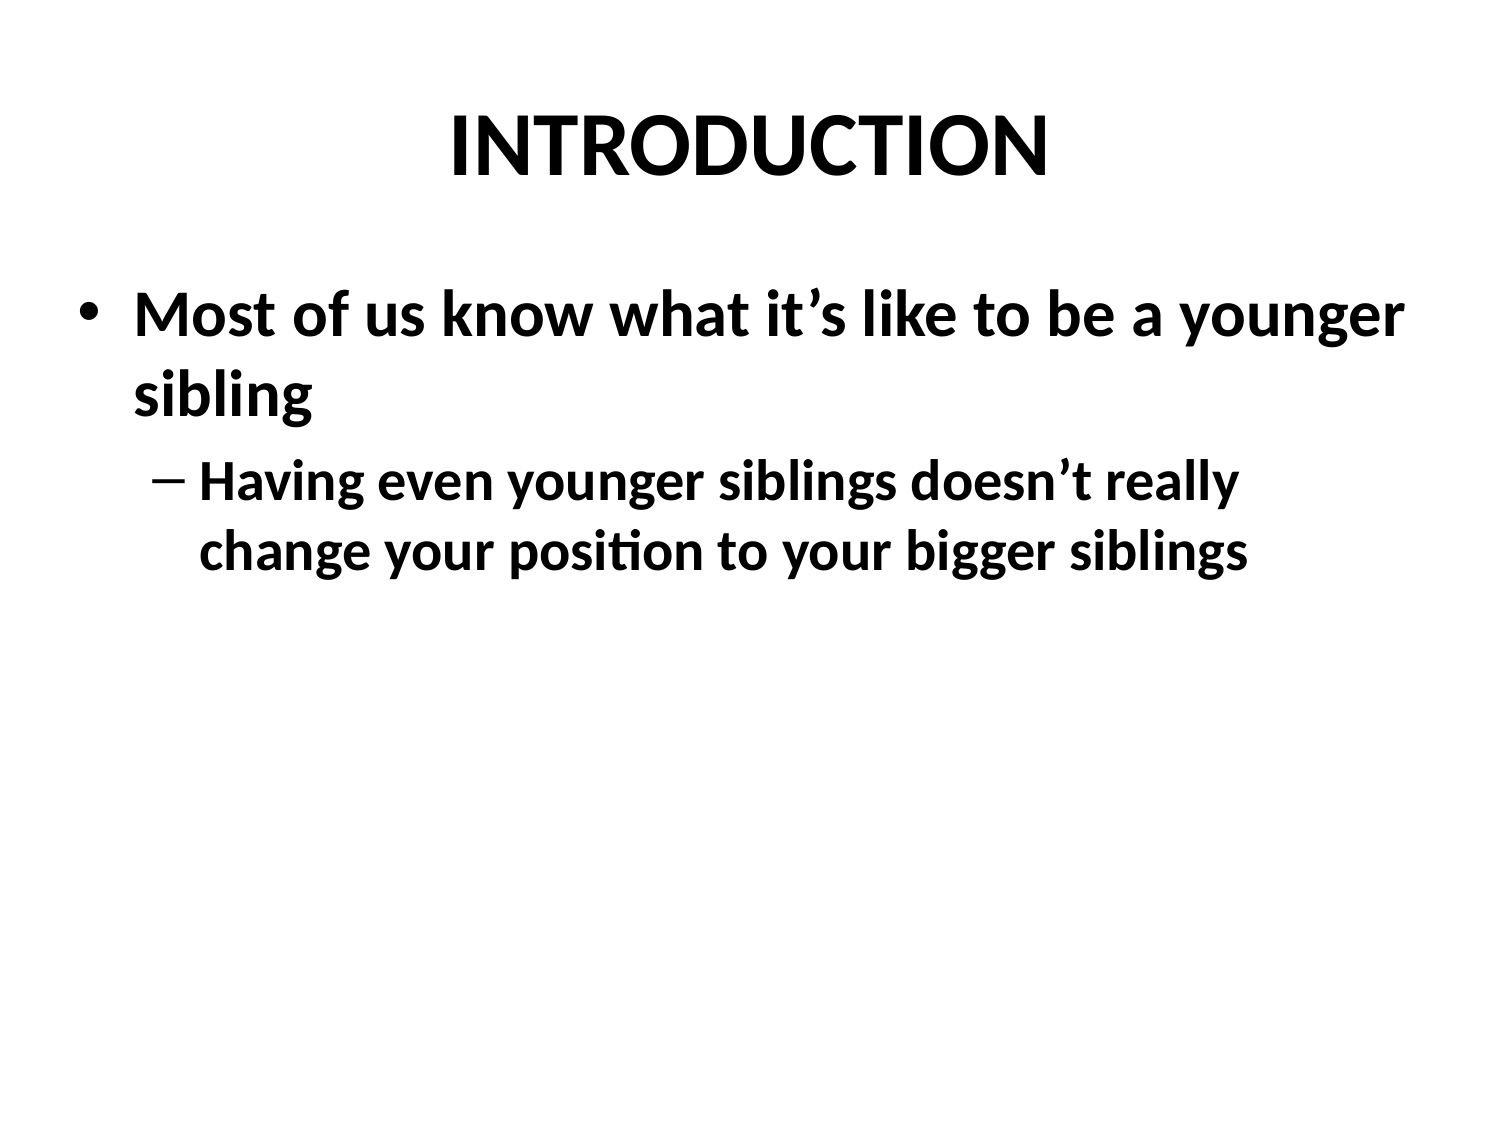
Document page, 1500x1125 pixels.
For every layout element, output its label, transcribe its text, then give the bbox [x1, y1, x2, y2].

title INTRODUCTION [75, 45, 1425, 233]
list Most of us know what it’s like to be a younger sibling Having even younger siblings doesn’t really change your position to your bigger siblings [62, 262, 1425, 1125]
